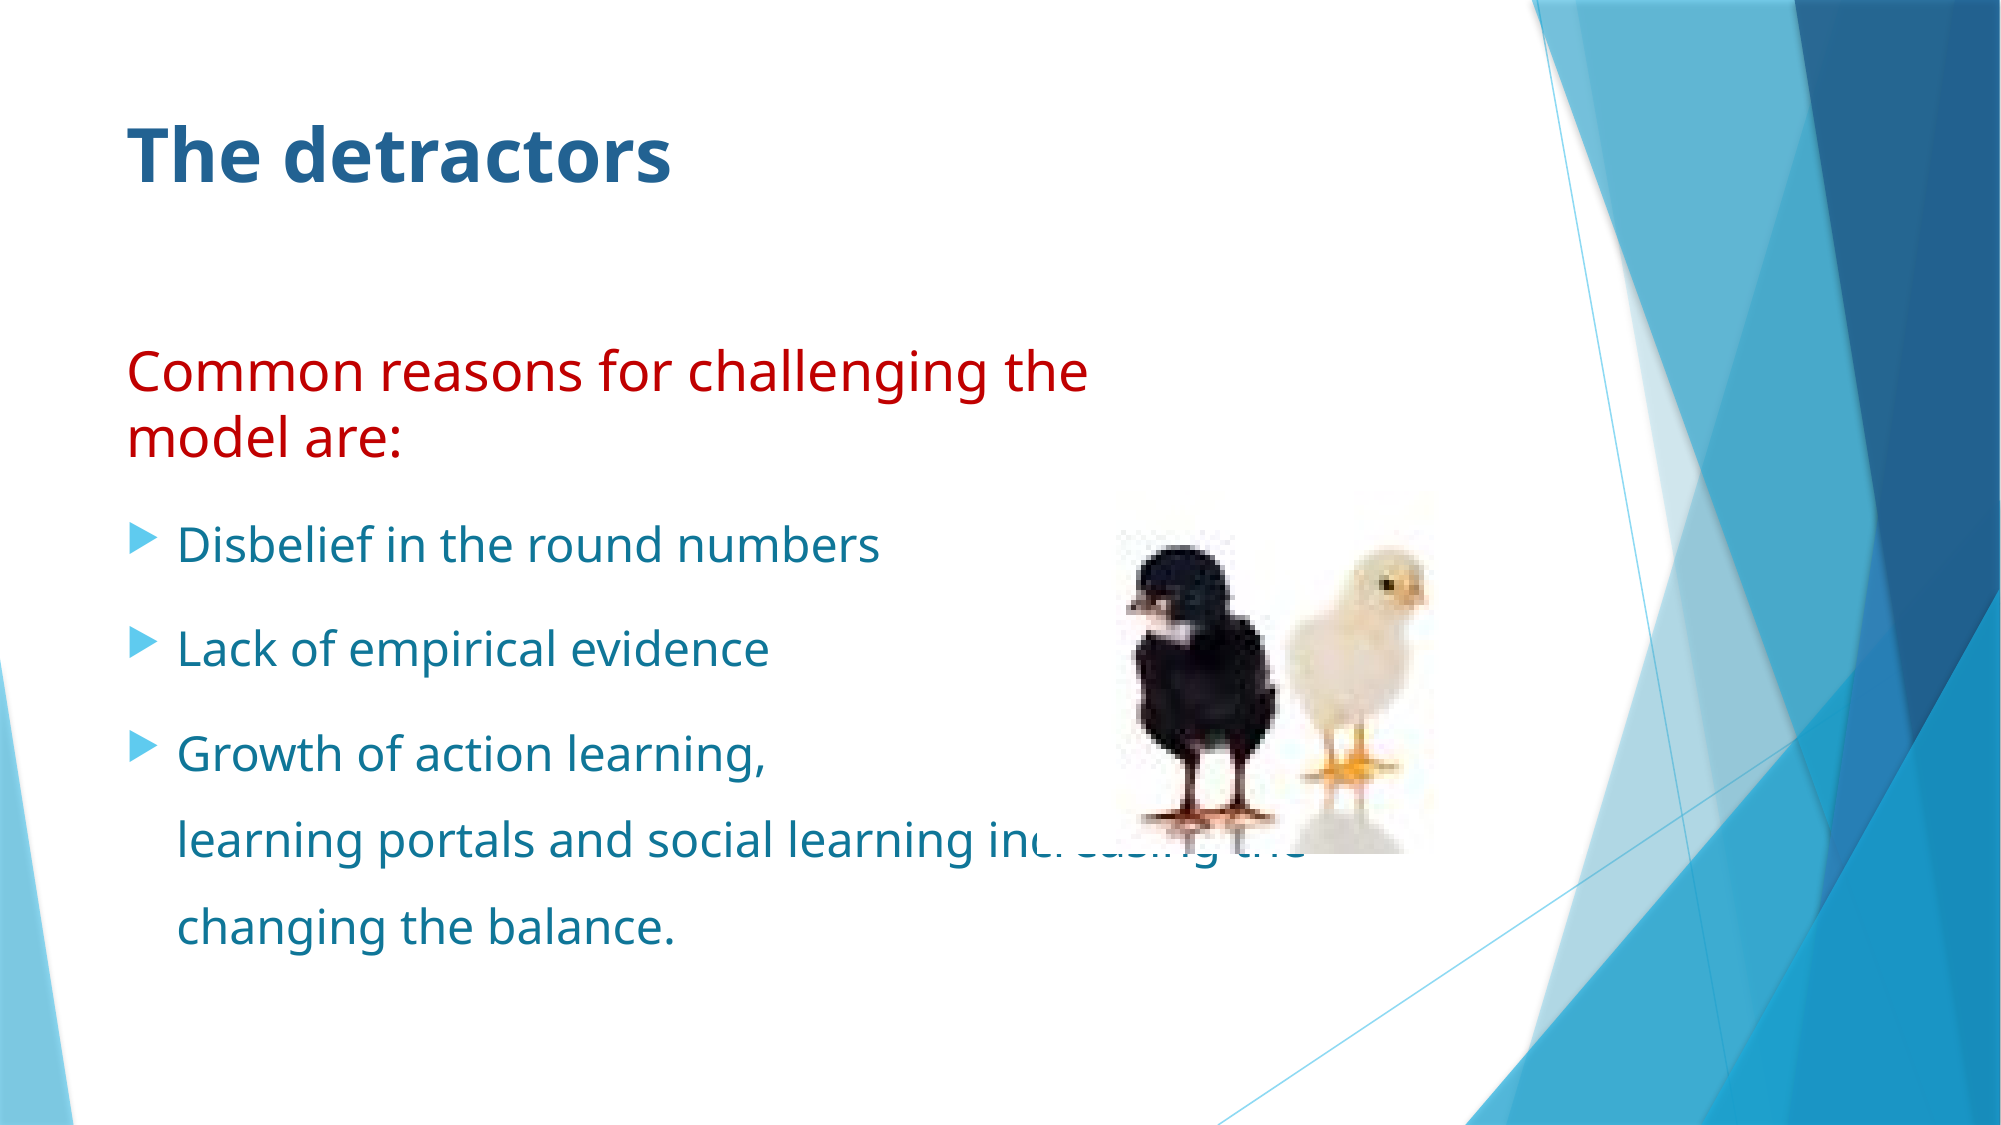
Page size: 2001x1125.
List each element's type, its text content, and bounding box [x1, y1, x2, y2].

picture [1036, 491, 1583, 855]
list Common reasons for challenging the model are: Disbelief in the round numbers Lack of empirical evidence Growth of action learning, learning portals and social learning increasing the changing the balance. [111, 328, 1522, 965]
title The detractors [111, 99, 1522, 317]
